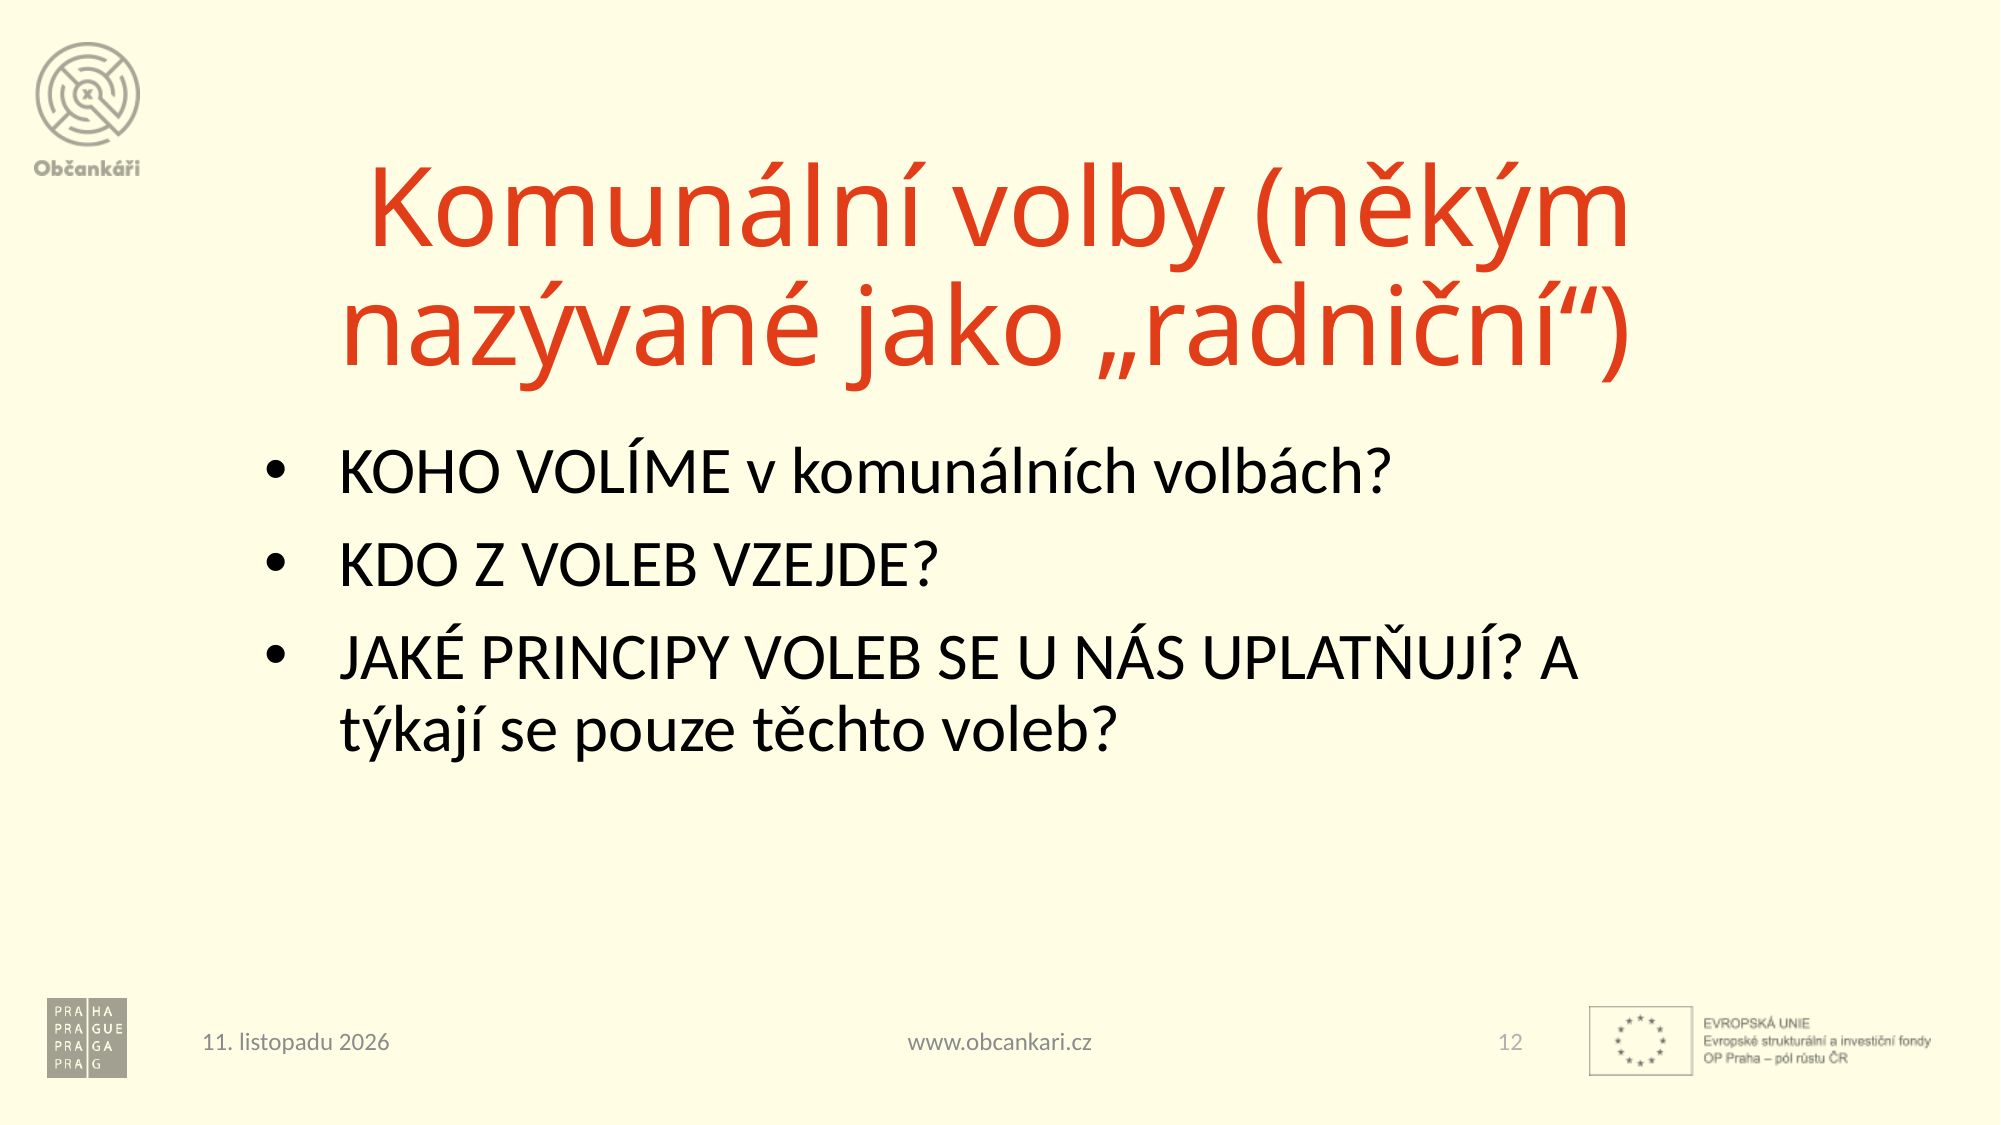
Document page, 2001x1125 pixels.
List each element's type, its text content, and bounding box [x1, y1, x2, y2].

slide_number 12 [1337, 1010, 1539, 1071]
footer www.obcankari.cz [662, 1010, 1337, 1071]
picture [34, 42, 140, 176]
slide_number 12. září 2022 [186, 1010, 637, 1071]
subtitle KOHO VOLÍME v komunálních volbách? KDO Z VOLEB VZEJDE? JAKÉ PRINCIPY VOLEB SE U NÁS UPLATŇUJÍ? A týkají se pouze těchto voleb? [249, 428, 1750, 800]
title Komunální volby (někým nazývané jako „radniční“) [249, 140, 1750, 428]
